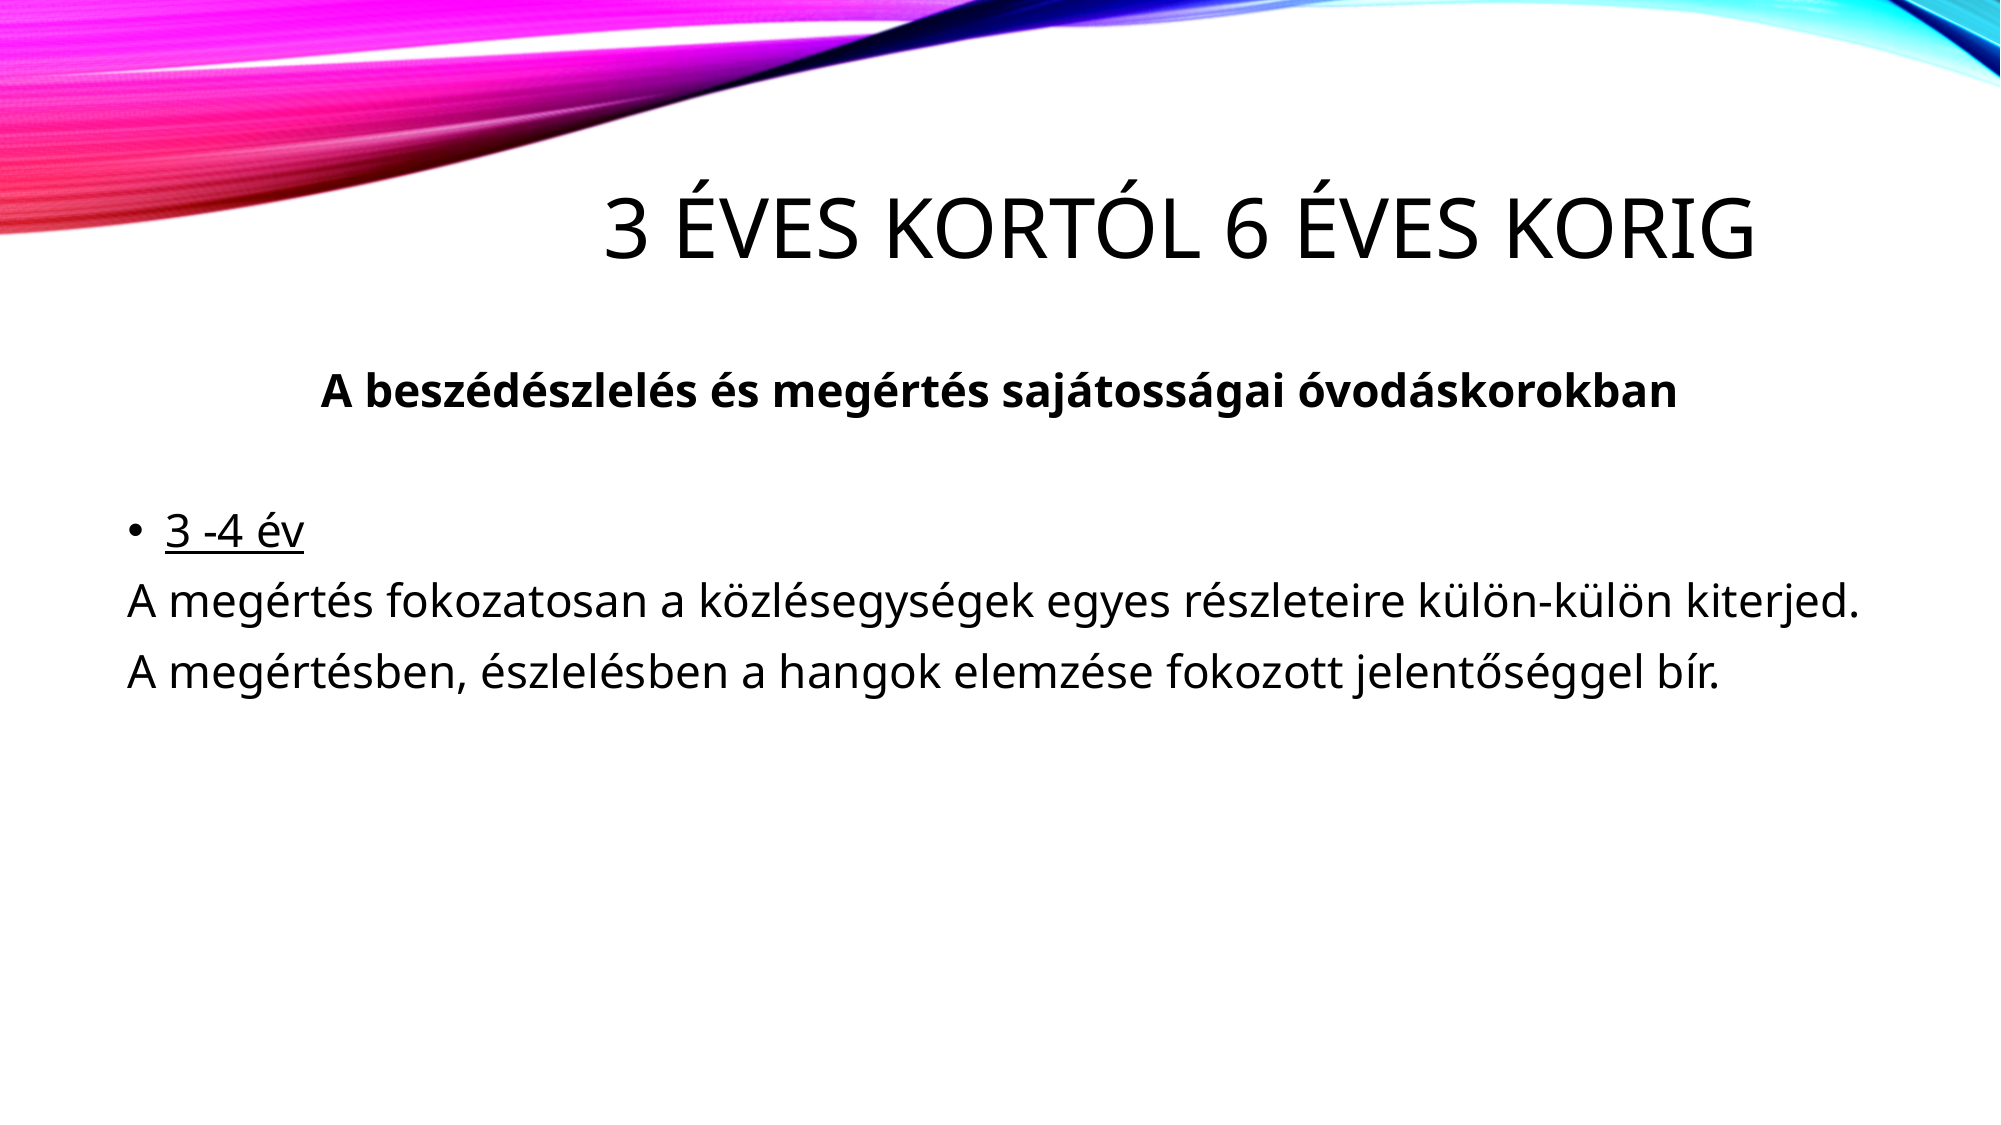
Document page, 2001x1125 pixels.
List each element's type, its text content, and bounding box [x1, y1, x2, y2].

title 3 éves kortól 6 éves korig [474, 125, 1888, 338]
picture [1910, 0, 2000, 45]
picture [1890, 0, 2000, 75]
list A beszédészlelés és megértés sajátosságai óvodáskorokban 3 -4 év A megértés fokozatosan a közlésegységek egyes részleteire külön-külön kiterjed. A megértésben, észlelésben a hangok elemzése fokozott jelentőséggel bír. [112, 360, 1888, 1021]
picture [0, 0, 2000, 237]
